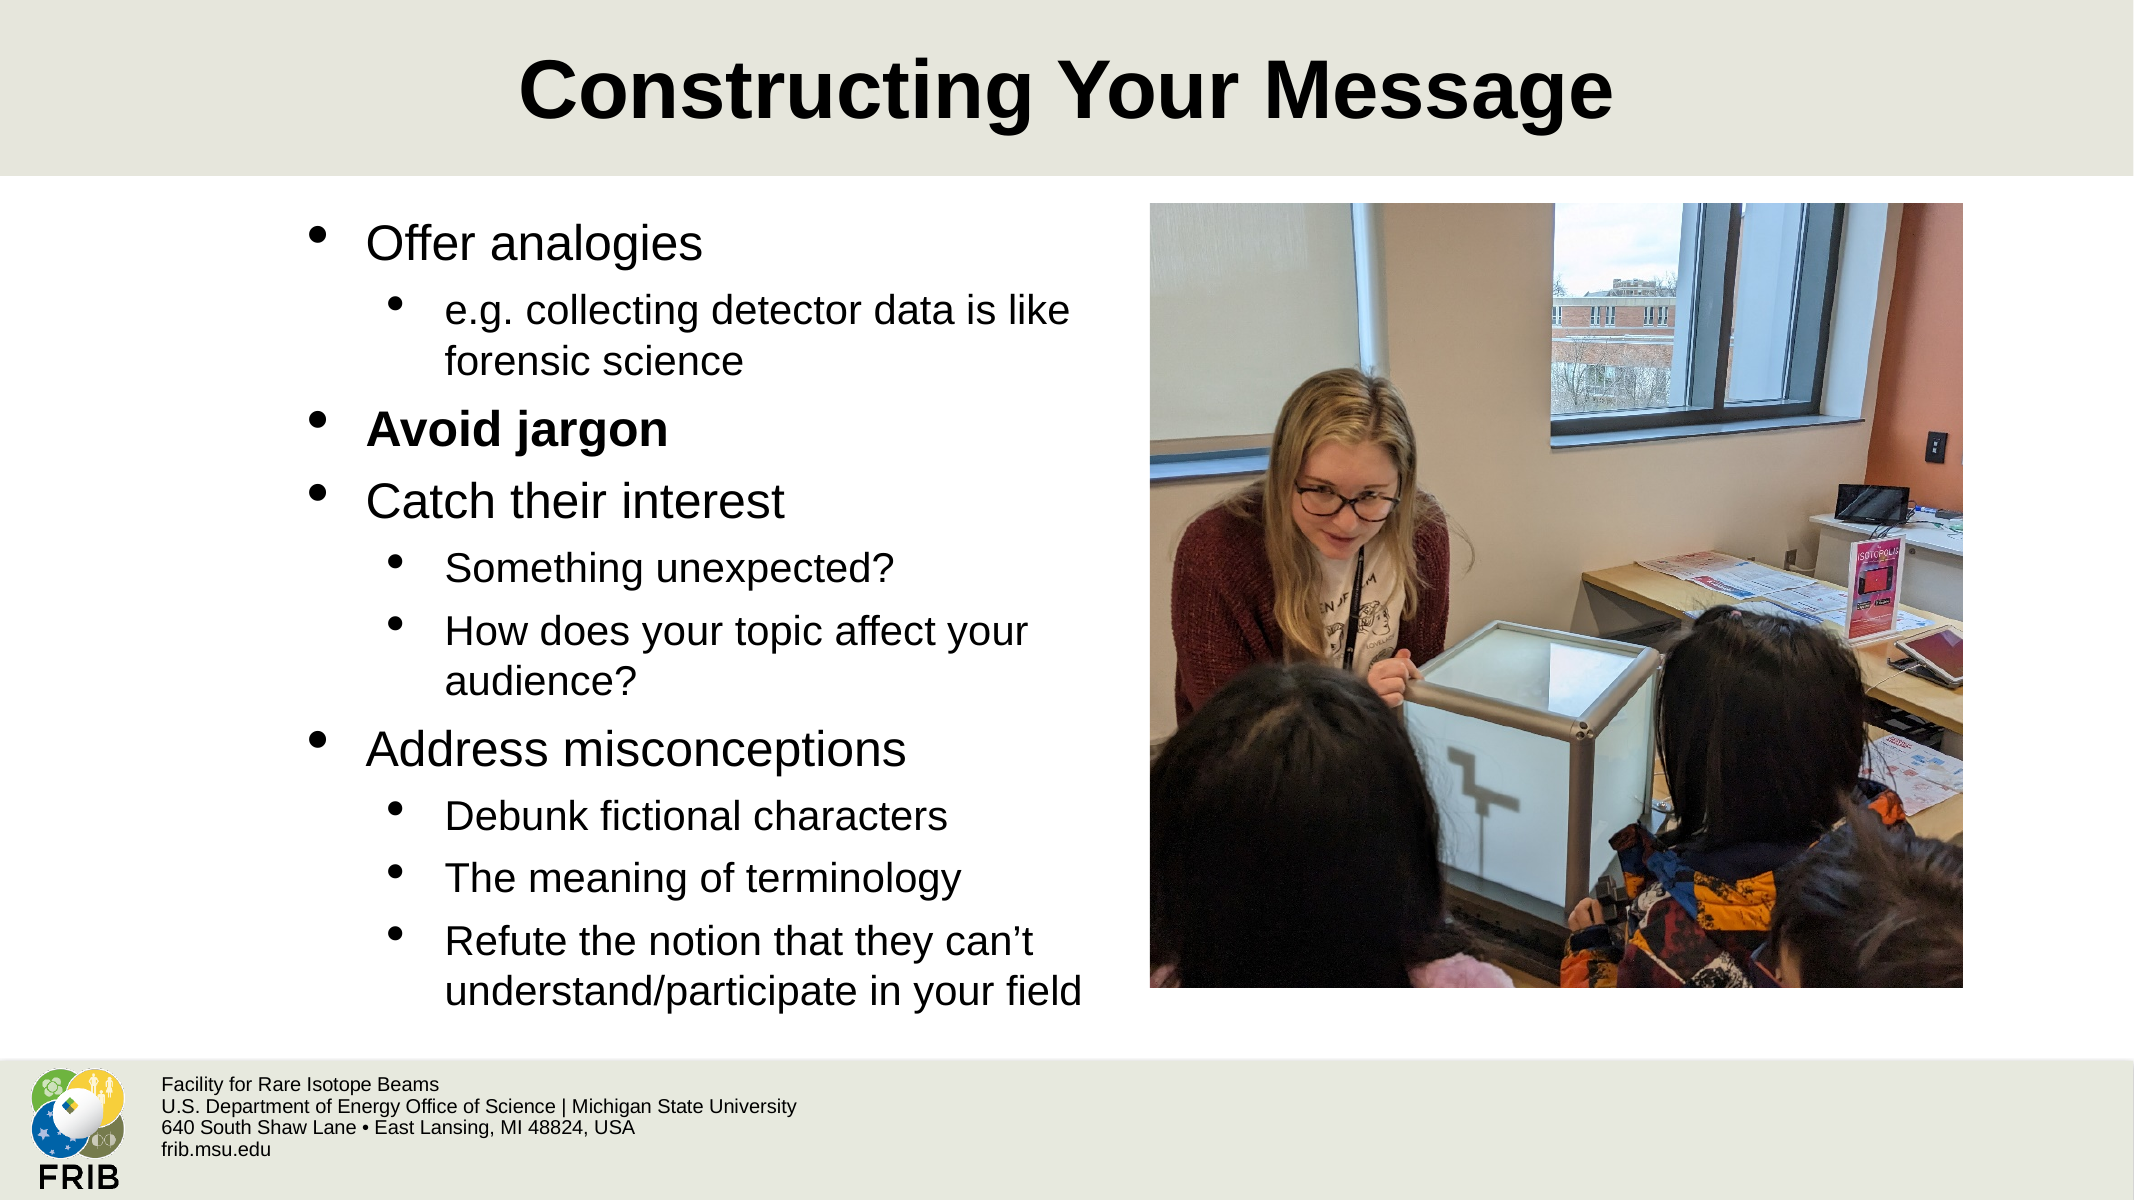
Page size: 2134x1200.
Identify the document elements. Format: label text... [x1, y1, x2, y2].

text_box Offer analogies e.g. collecting detector data is like forensic science Avoid jargon Catch their interest Something unexpected? How does your topic affect your audience? Address misconceptions Debunk fictional characters The meaning of terminology Refute the notion that they can’t understand/participate in your field [294, 203, 1145, 1022]
picture [23, 1060, 132, 1189]
picture [1149, 203, 1964, 988]
title Constructing Your Message [17, 43, 2117, 141]
picture [0, 0, 2134, 176]
